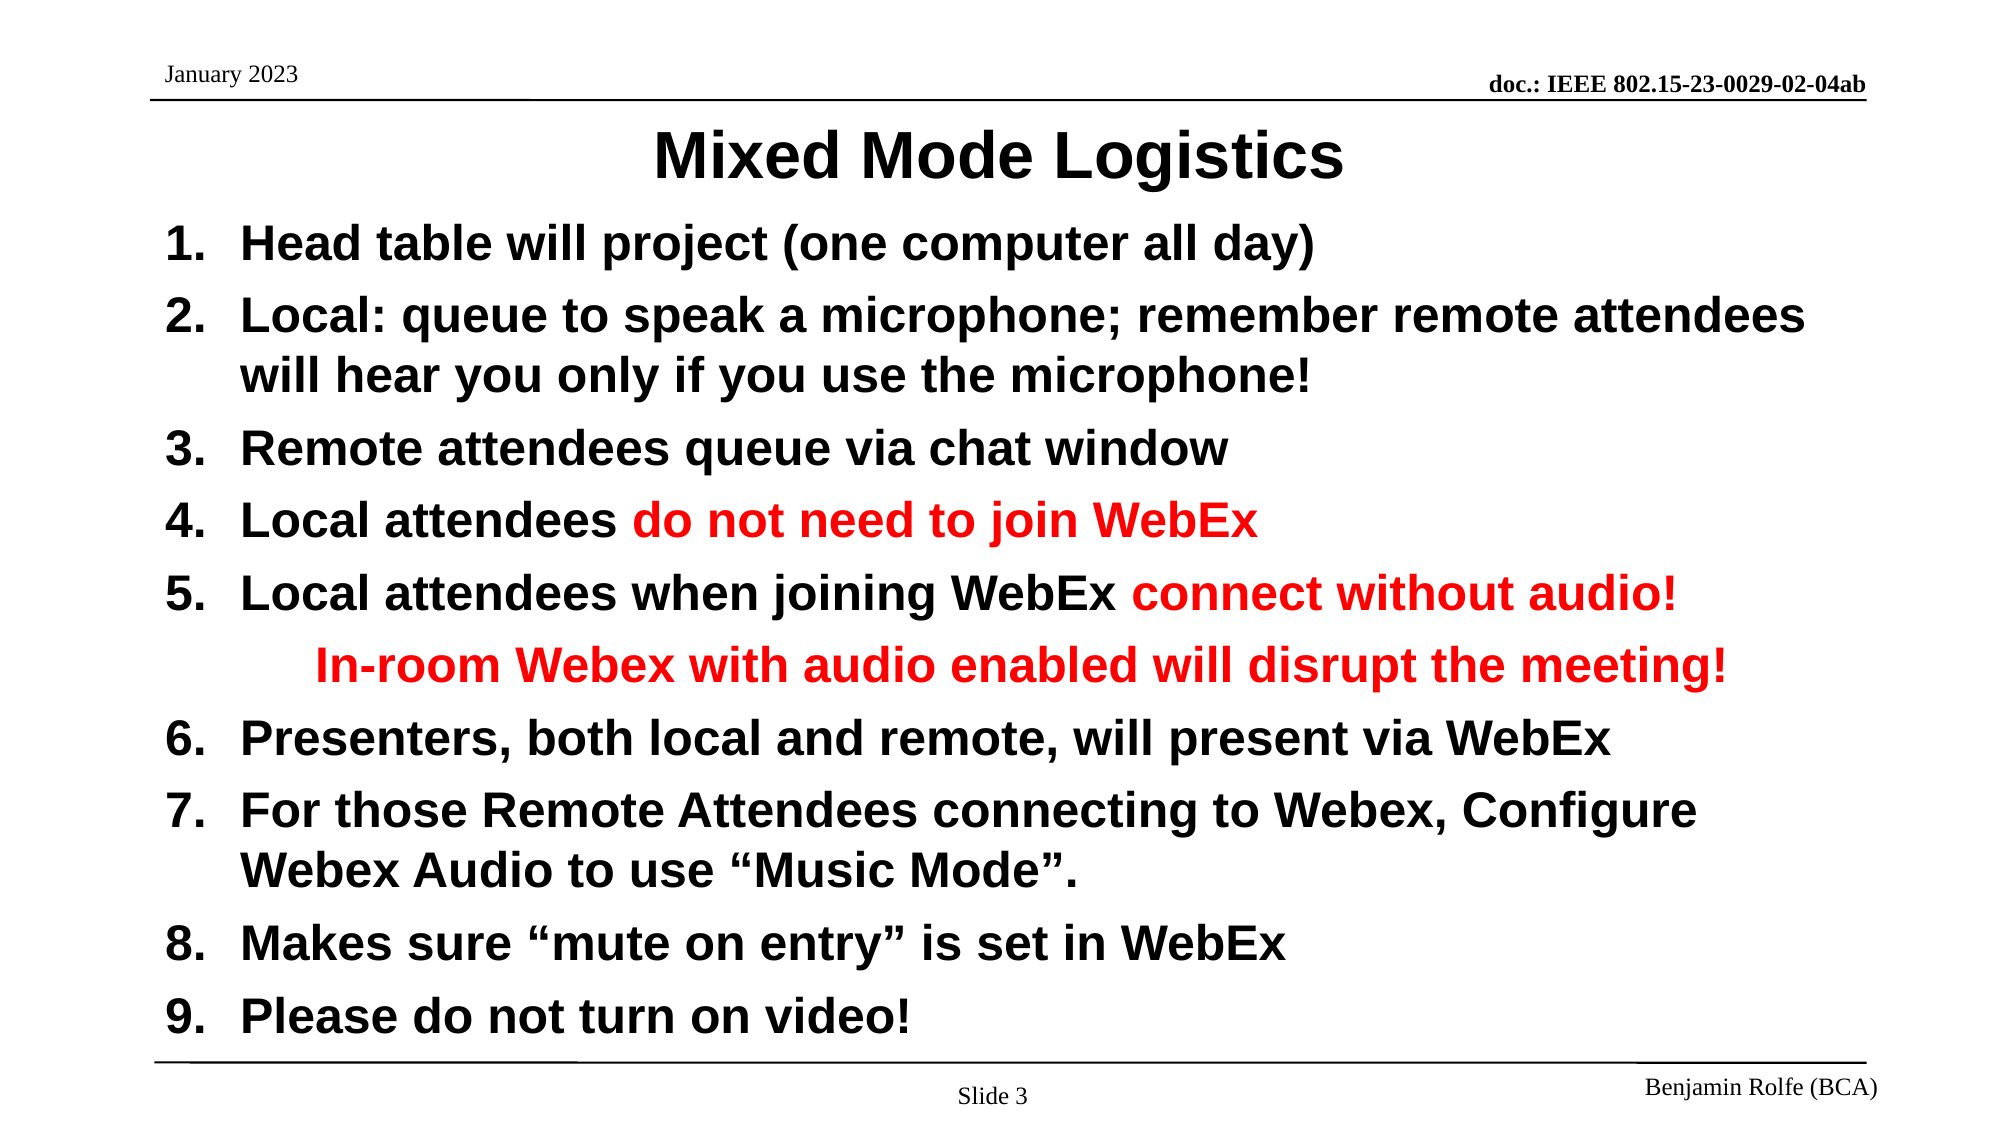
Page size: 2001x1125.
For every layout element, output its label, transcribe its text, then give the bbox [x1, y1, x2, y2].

slide_number Slide 3 [921, 1075, 1065, 1115]
text_box Mixed Mode Logistics [150, 101, 1850, 202]
text_box Head table will project (one computer all day) Local: queue to speak a microphone; remember remote attendees will hear you only if you use the microphone! Remote attendees queue via chat window Local attendees do not need to join WebEx Local attendees when joining WebEx connect without audio! In-room Webex with audio enabled will disrupt the meeting! Presenters, both local and remote, will present via WebEx For those Remote Attendees connecting to Webex, Configure Webex Audio to use “Music Mode”. Makes sure “mute on entry” is set in WebEx Please do not turn on video! [150, 202, 1850, 1007]
